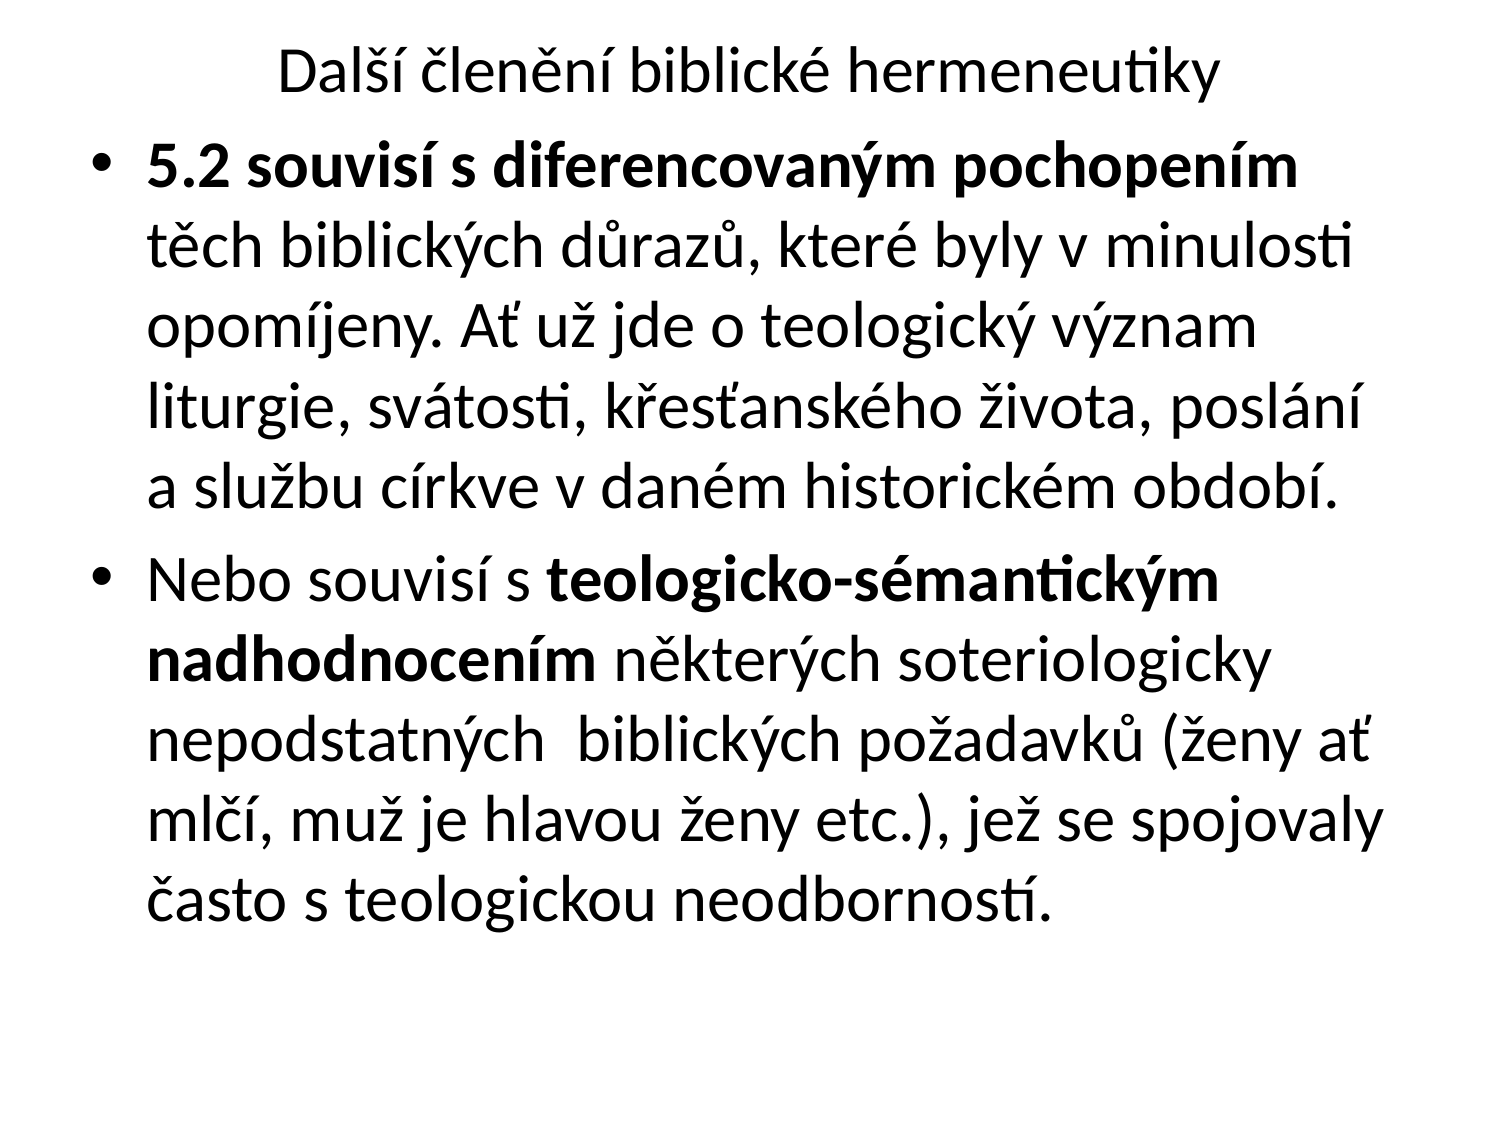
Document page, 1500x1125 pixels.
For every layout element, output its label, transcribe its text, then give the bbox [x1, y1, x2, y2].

title Další členění biblické hermeneutiky [75, 19, 1425, 113]
list 5.2 souvisí s diferencovaným pochopením těch biblických důrazů, které byly v minulosti opomíjeny. Ať už jde o teologický význam liturgie, svátosti, křesťanského života, poslání a službu církve v daném historickém období. Nebo souvisí s teologicko-sémantickým nadhodnocením některých soteriologicky nepodstatných biblických požadavků (ženy ať mlčí, muž je hlavou ženy etc.), jež se spojovaly často s teologickou neodborností. [75, 113, 1425, 1005]
